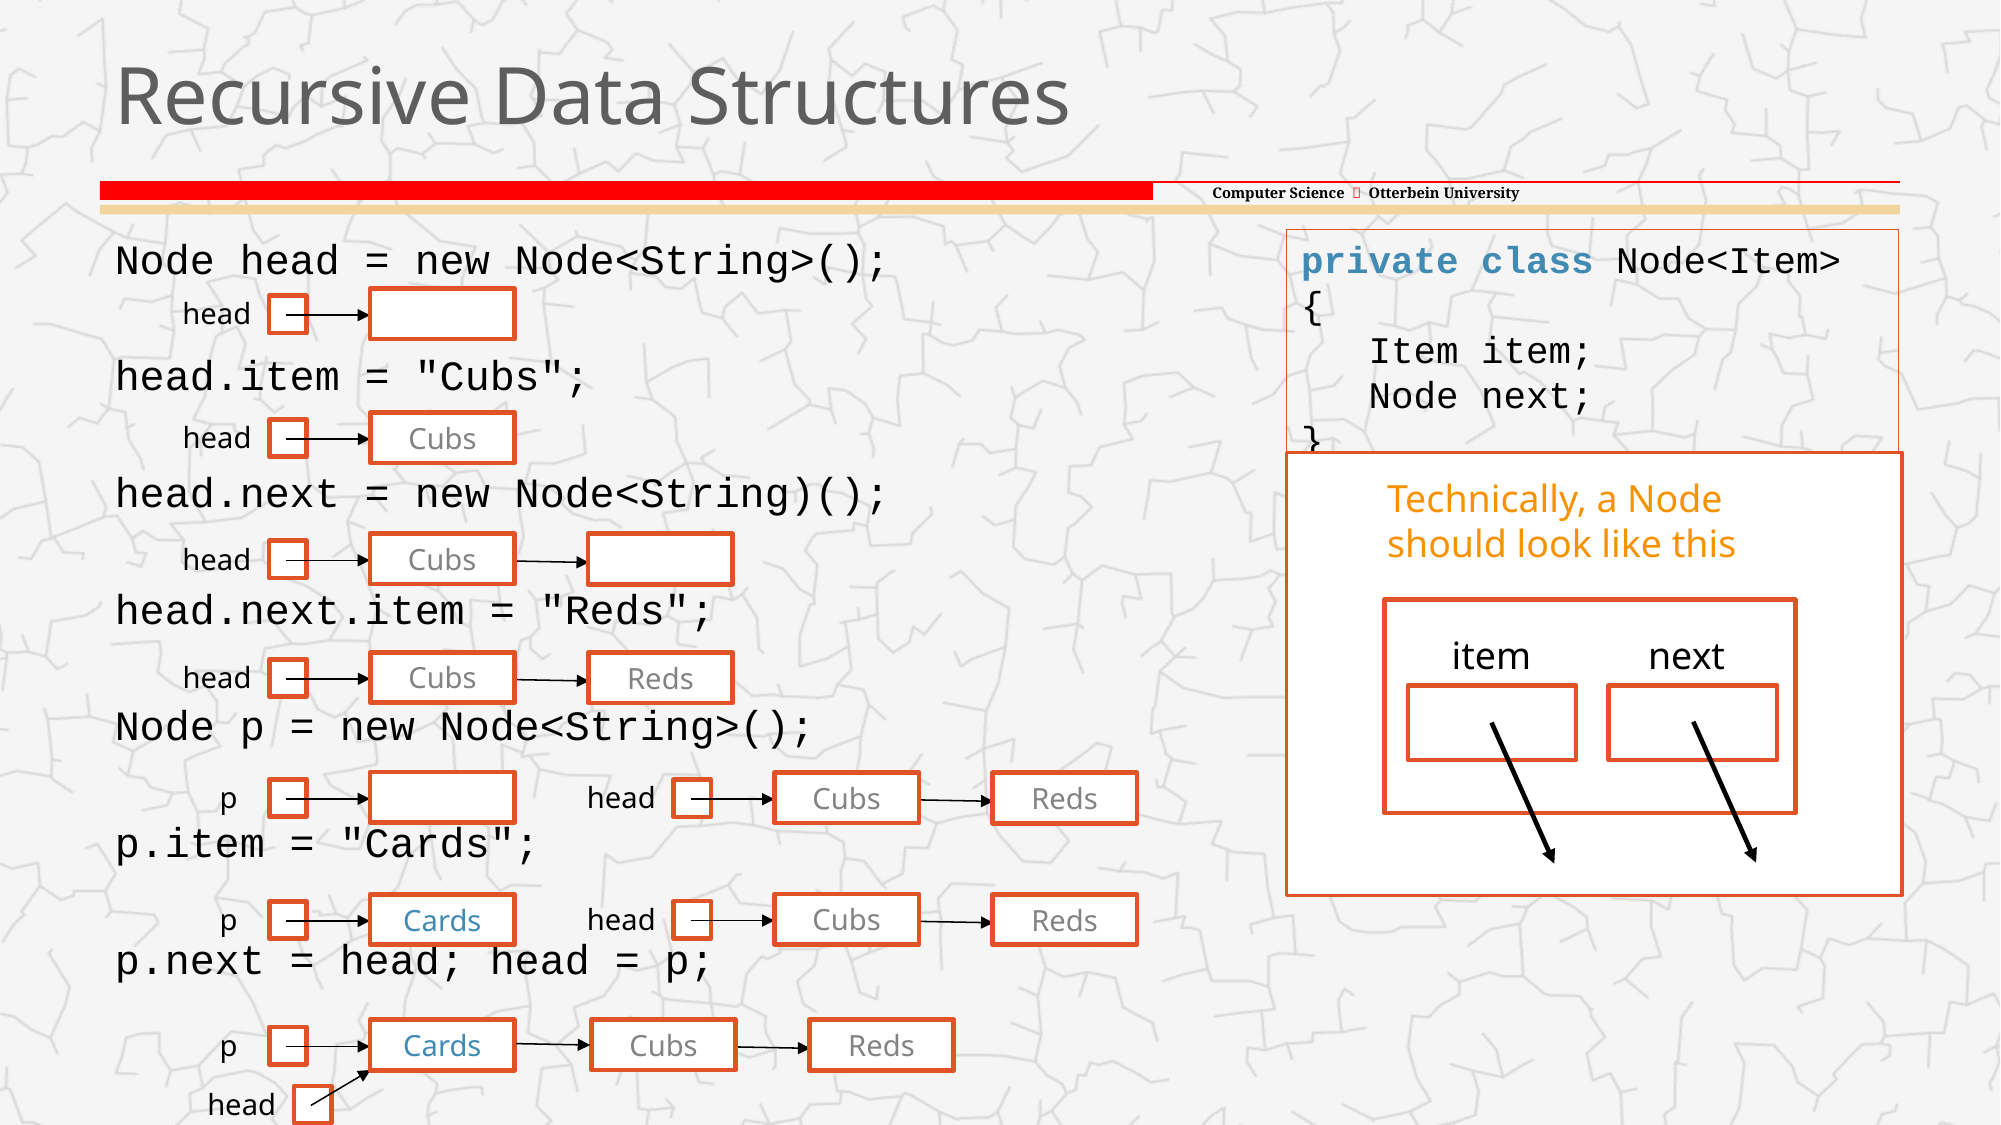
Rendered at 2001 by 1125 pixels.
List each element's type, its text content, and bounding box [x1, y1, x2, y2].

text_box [165, 412, 515, 464]
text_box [204, 771, 1138, 824]
text_box private class Node<Item> { Item item; Node next; } [1286, 229, 1899, 451]
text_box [1286, 452, 1903, 897]
list Node head = new Node<String>(); head.item = "Cubs"; head.next = new Node<String)(); head.next.item = "Reds"; Node p = new Node<String>(); p.item = "Cards"; p.next = head; head = p; [99, 224, 1900, 1088]
title Recursive Data Structures [99, 37, 1900, 175]
picture [0, 0, 2001, 1125]
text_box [165, 533, 733, 585]
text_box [190, 1019, 955, 1125]
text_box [204, 893, 1138, 945]
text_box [165, 288, 515, 340]
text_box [165, 651, 733, 704]
